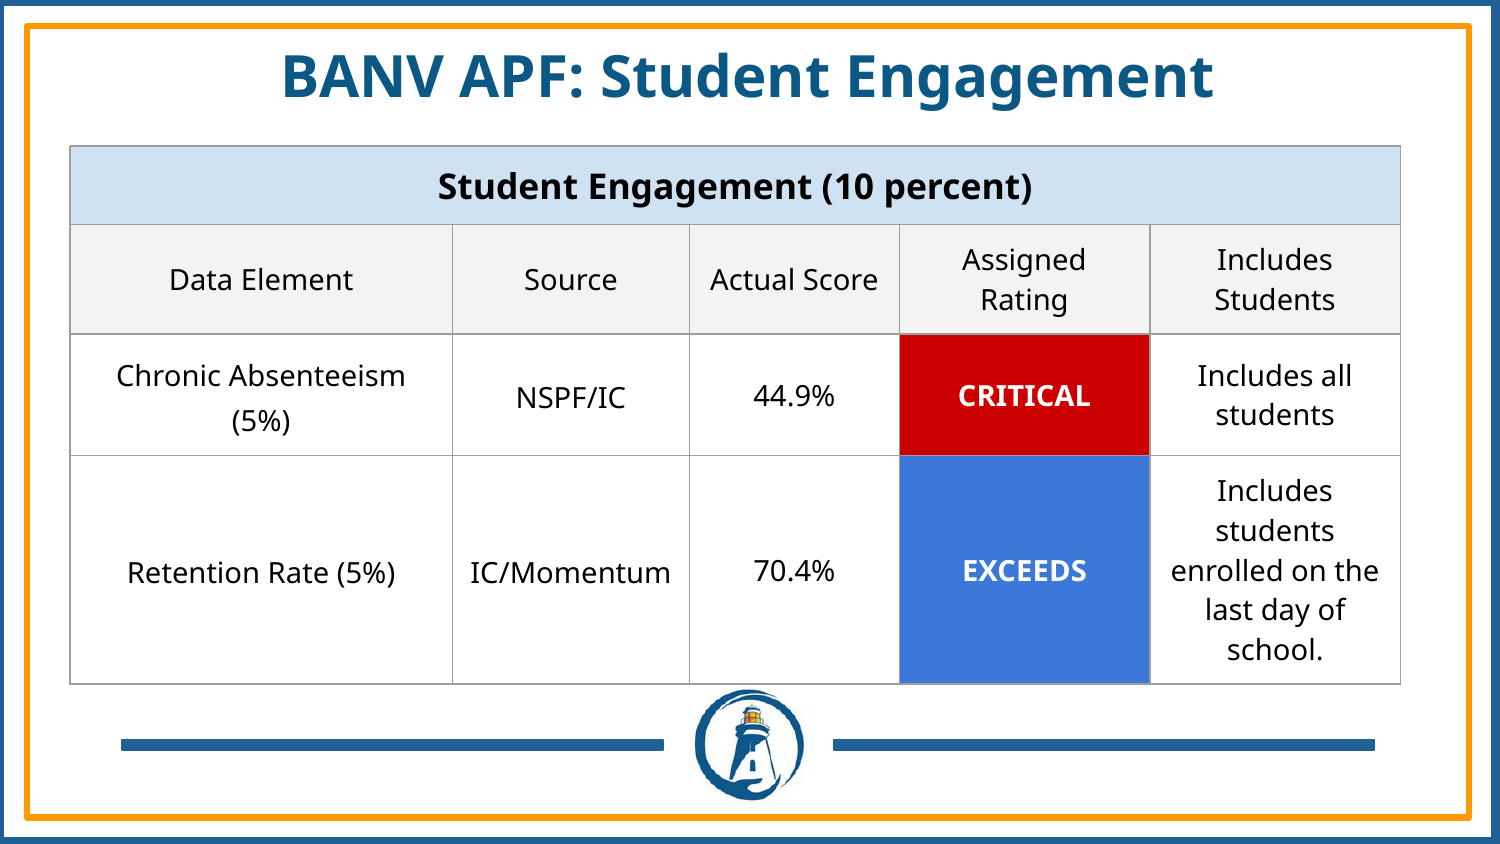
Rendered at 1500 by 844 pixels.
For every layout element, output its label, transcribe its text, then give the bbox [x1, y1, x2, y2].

table_cell Includes students enrolled on the last day of school. [1151, 456, 1400, 683]
table_cell 70.4% [690, 456, 899, 683]
table_cell CRITICAL [900, 335, 1149, 455]
title BANV APF: Student Engagement [48, 24, 1447, 119]
table_cell 44.9% [690, 335, 899, 455]
table_cell Source [453, 225, 689, 333]
table_cell IC/Momentum [453, 456, 689, 683]
text_box [833, 740, 1375, 751]
table_header Student Engagement (10 percent) [71, 147, 1400, 224]
table_cell Includes all students [1151, 335, 1400, 455]
text_box [0, 0, 1498, 844]
table_cell Assigned Rating [900, 225, 1149, 333]
table_cell Chronic Absenteeism (5%) [71, 335, 452, 455]
table_cell Includes Students [1151, 225, 1400, 333]
table_cell Actual Score [690, 225, 899, 333]
text_box [122, 740, 663, 751]
table_cell NSPF/IC [453, 335, 689, 455]
table_cell EXCEEDS [900, 456, 1149, 683]
picture [686, 685, 811, 805]
table_cell Retention Rate (5%) [71, 456, 452, 683]
table_cell Data Element [71, 225, 452, 333]
